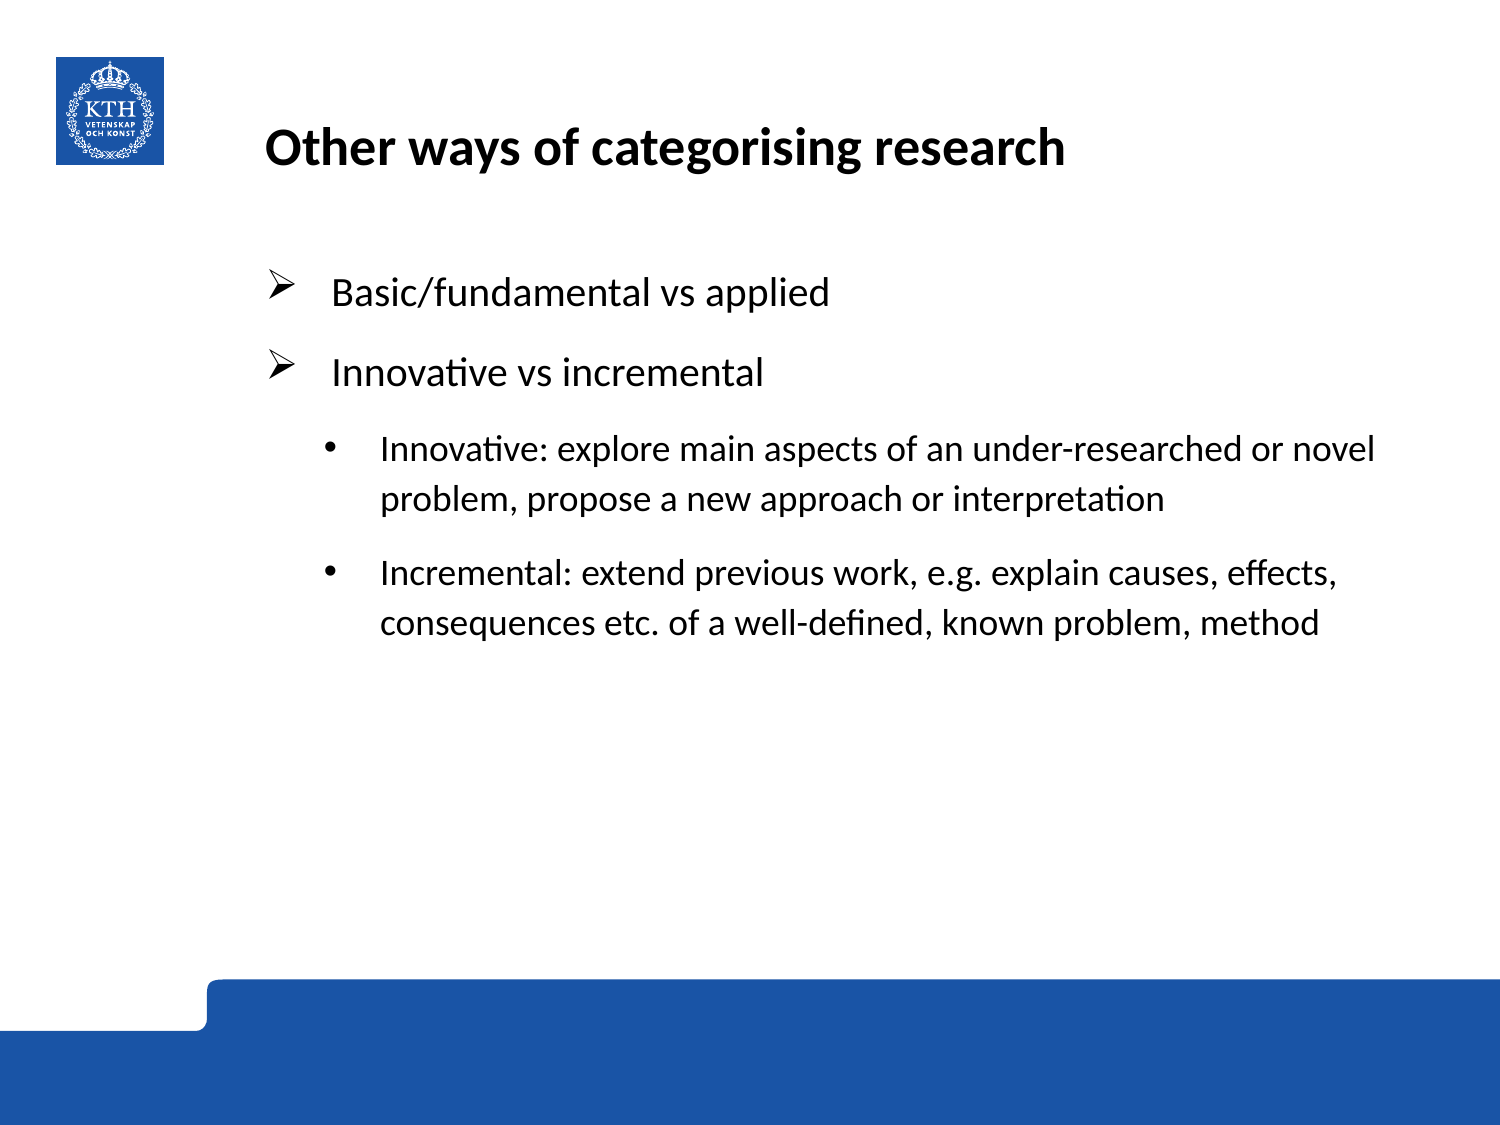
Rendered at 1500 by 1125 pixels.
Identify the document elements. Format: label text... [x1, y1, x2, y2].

title Other ways of categorising research [265, 66, 1404, 176]
list Basic/fundamental vs applied Innovative vs incremental Innovative: explore main aspects of an under-researched or novel problem, propose a new approach or interpretation Incremental: extend previous work, e.g. explain causes, effects, consequences etc. of a well-defined, known problem, method [265, 259, 1404, 968]
